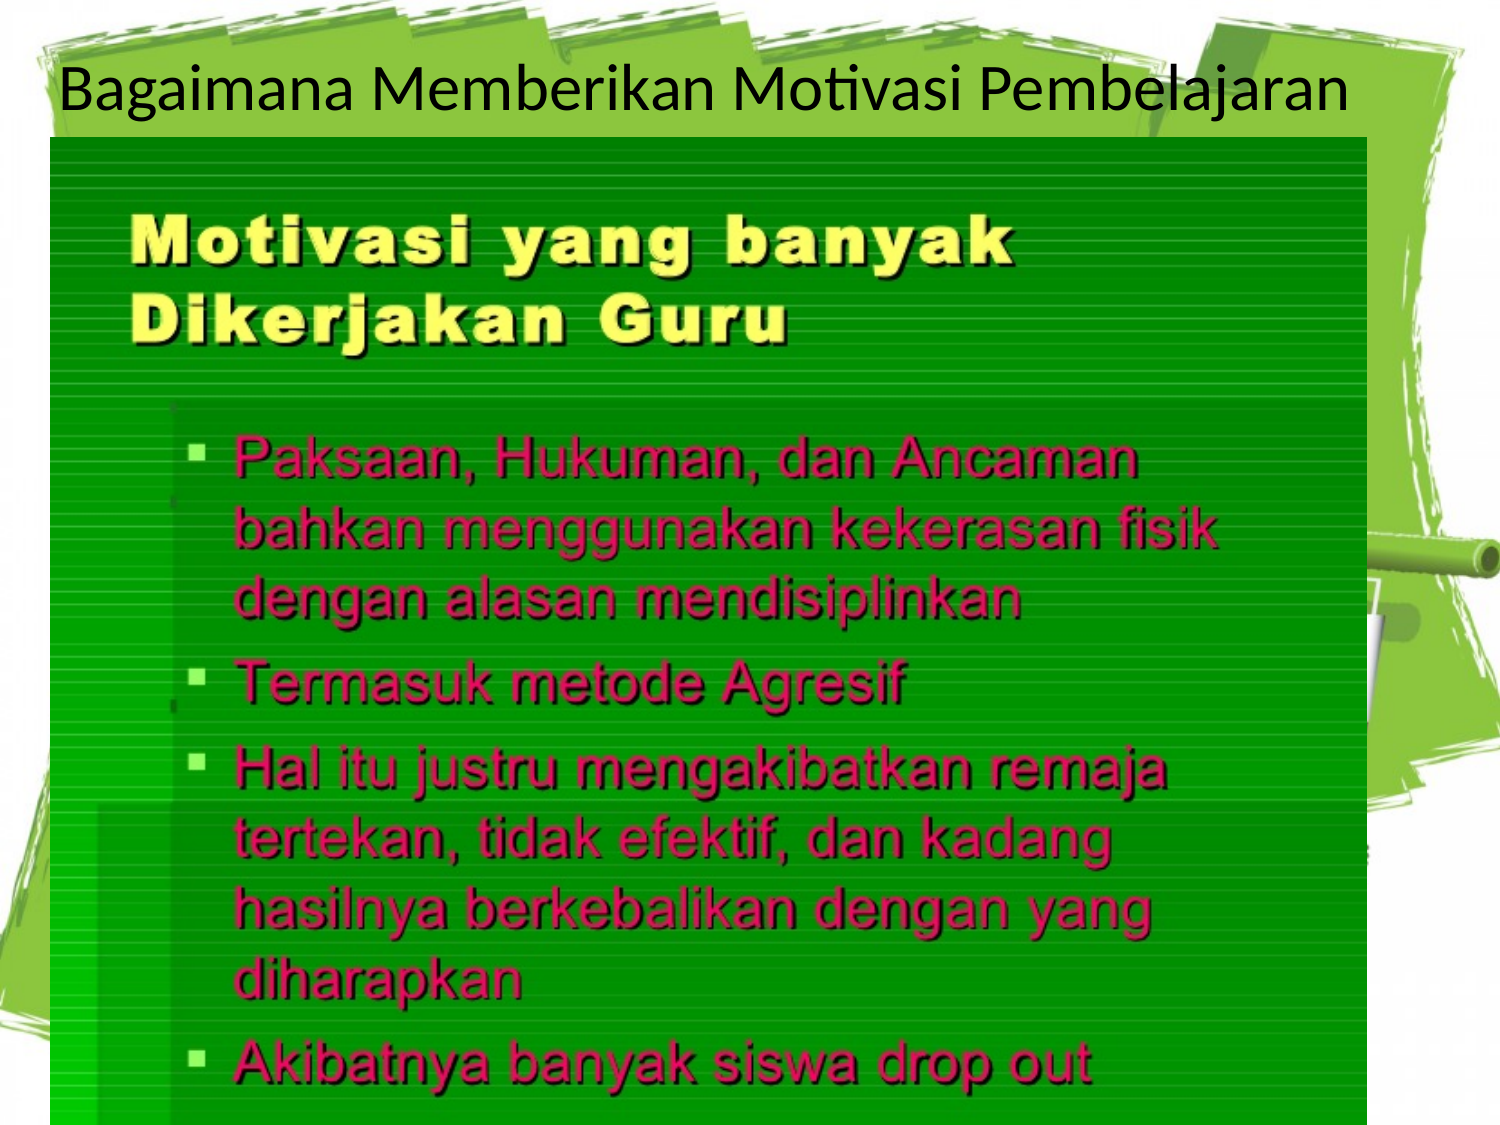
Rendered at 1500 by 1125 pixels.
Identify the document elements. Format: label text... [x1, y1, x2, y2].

picture [0, 0, 1500, 1125]
title Bagaimana Memberikan Motivasi Pembelajaran [37, 37, 1388, 130]
